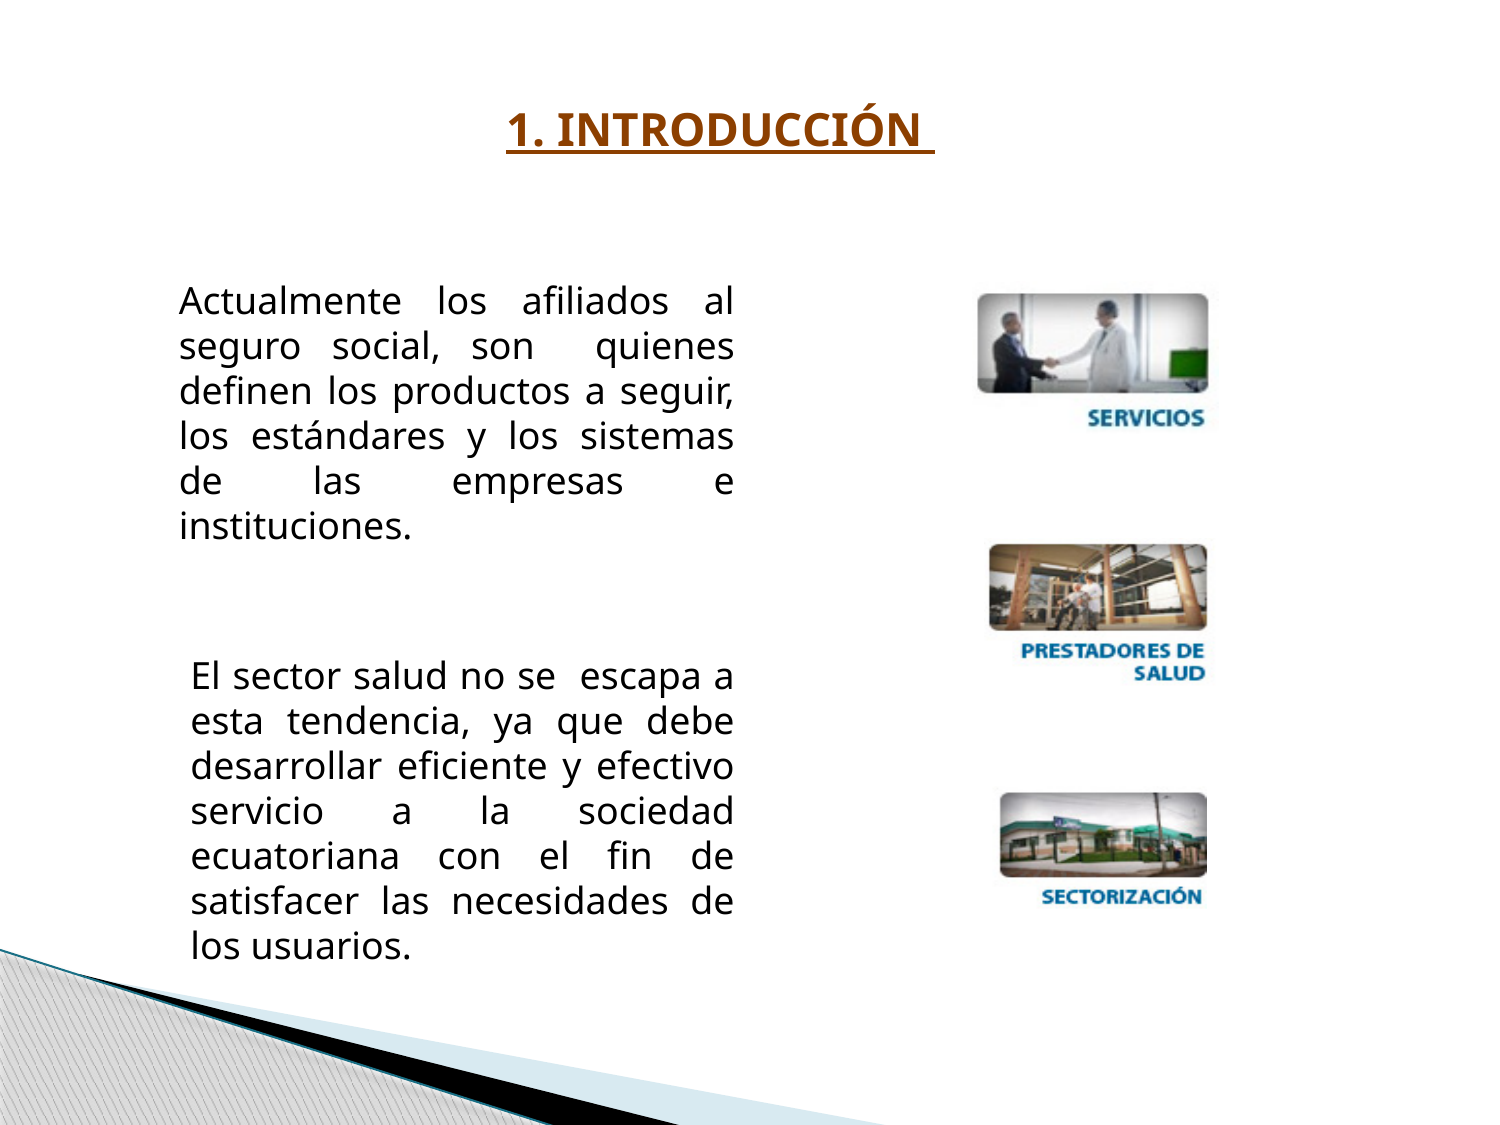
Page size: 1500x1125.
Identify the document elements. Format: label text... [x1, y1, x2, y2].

text_box El sector salud no se escapa a esta tendencia, ya que debe desarrollar eficiente y efectivo servicio a la sociedad ecuatoriana con el fin de satisfacer las necesidades de los usuarios. [175, 644, 750, 975]
text_box Actualmente los afiliados al seguro social, son quienes definen los productos a seguir, los estándares y los sistemas de las empresas e instituciones. [163, 269, 750, 555]
text_box 1. INTRODUCCIÓN [363, 93, 1079, 226]
picture [960, 784, 1208, 923]
picture [984, 538, 1219, 692]
picture [972, 280, 1219, 434]
